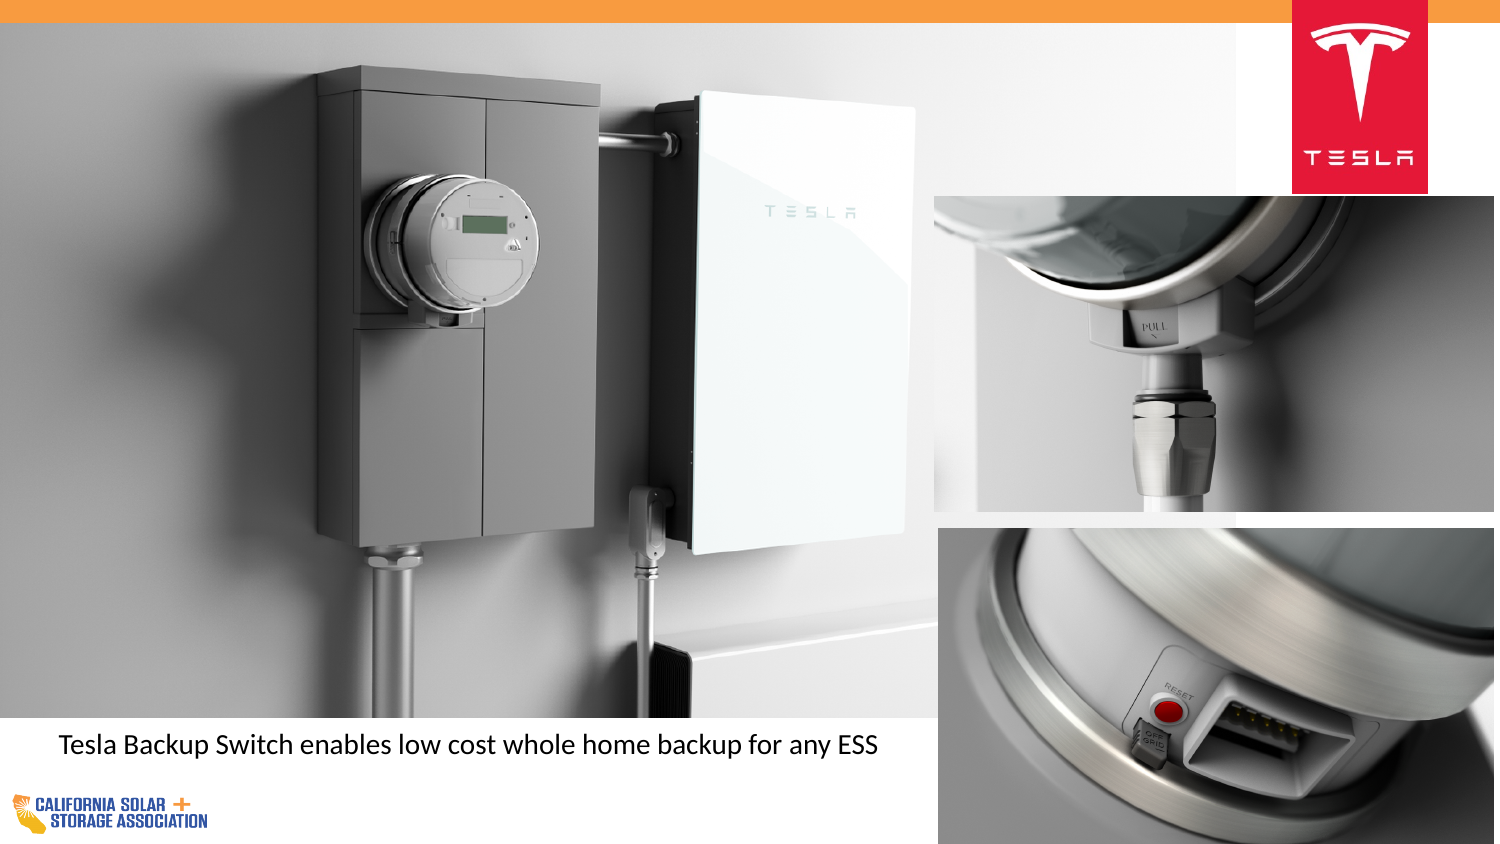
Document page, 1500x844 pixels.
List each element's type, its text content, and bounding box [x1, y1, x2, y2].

picture [0, 23, 1494, 844]
picture [12, 794, 207, 834]
text_box Tesla Backup Switch enables low cost whole home backup for any ESS [43, 719, 895, 768]
picture [1292, 0, 1428, 194]
